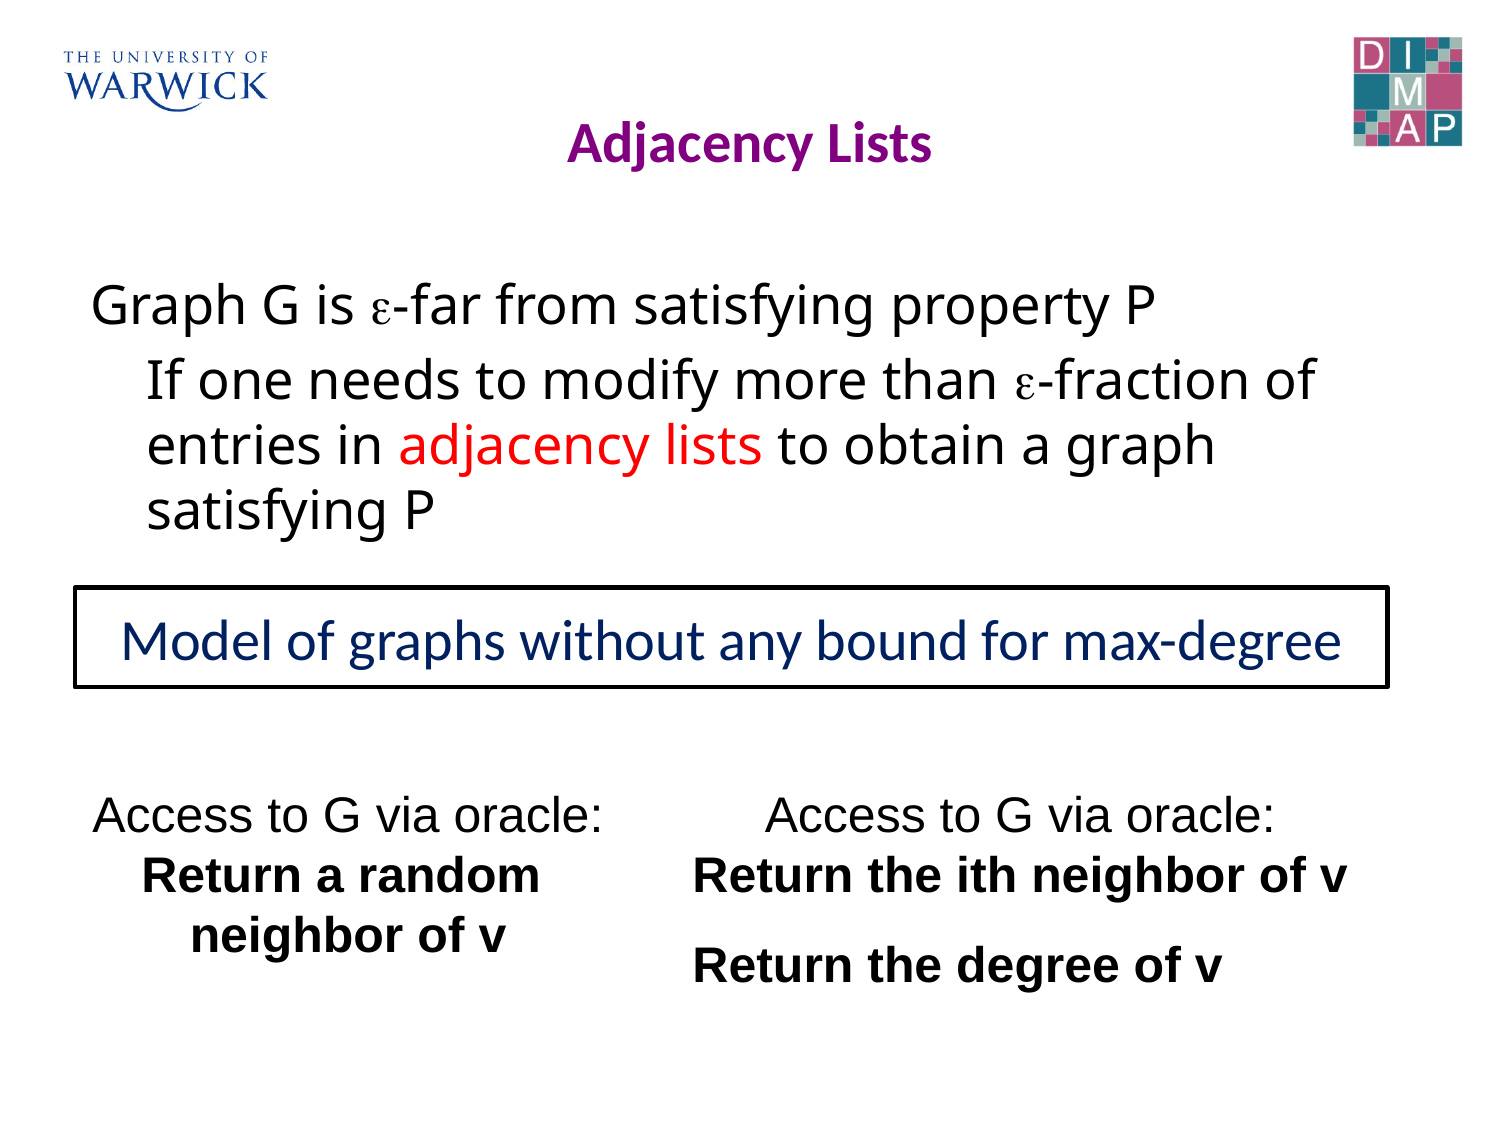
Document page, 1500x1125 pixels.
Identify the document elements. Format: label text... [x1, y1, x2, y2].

title Adjacency Lists [74, 44, 1426, 233]
picture [1350, 24, 1465, 150]
picture [37, 24, 293, 125]
list Graph G is -far from satisfying property P If one needs to modify more than -fraction of entries in adjacency lists to obtain a graph satisfying P [74, 262, 1426, 1006]
text_box Access to G via oracle: Return a random neighbor of v [77, 774, 619, 970]
text_box Model of graphs without any bound for max-degree [73, 585, 1390, 689]
text_box Access to G via oracle: Return the ith neighbor of v [677, 774, 1364, 910]
text_box Return the degree of v [677, 924, 1239, 1000]
